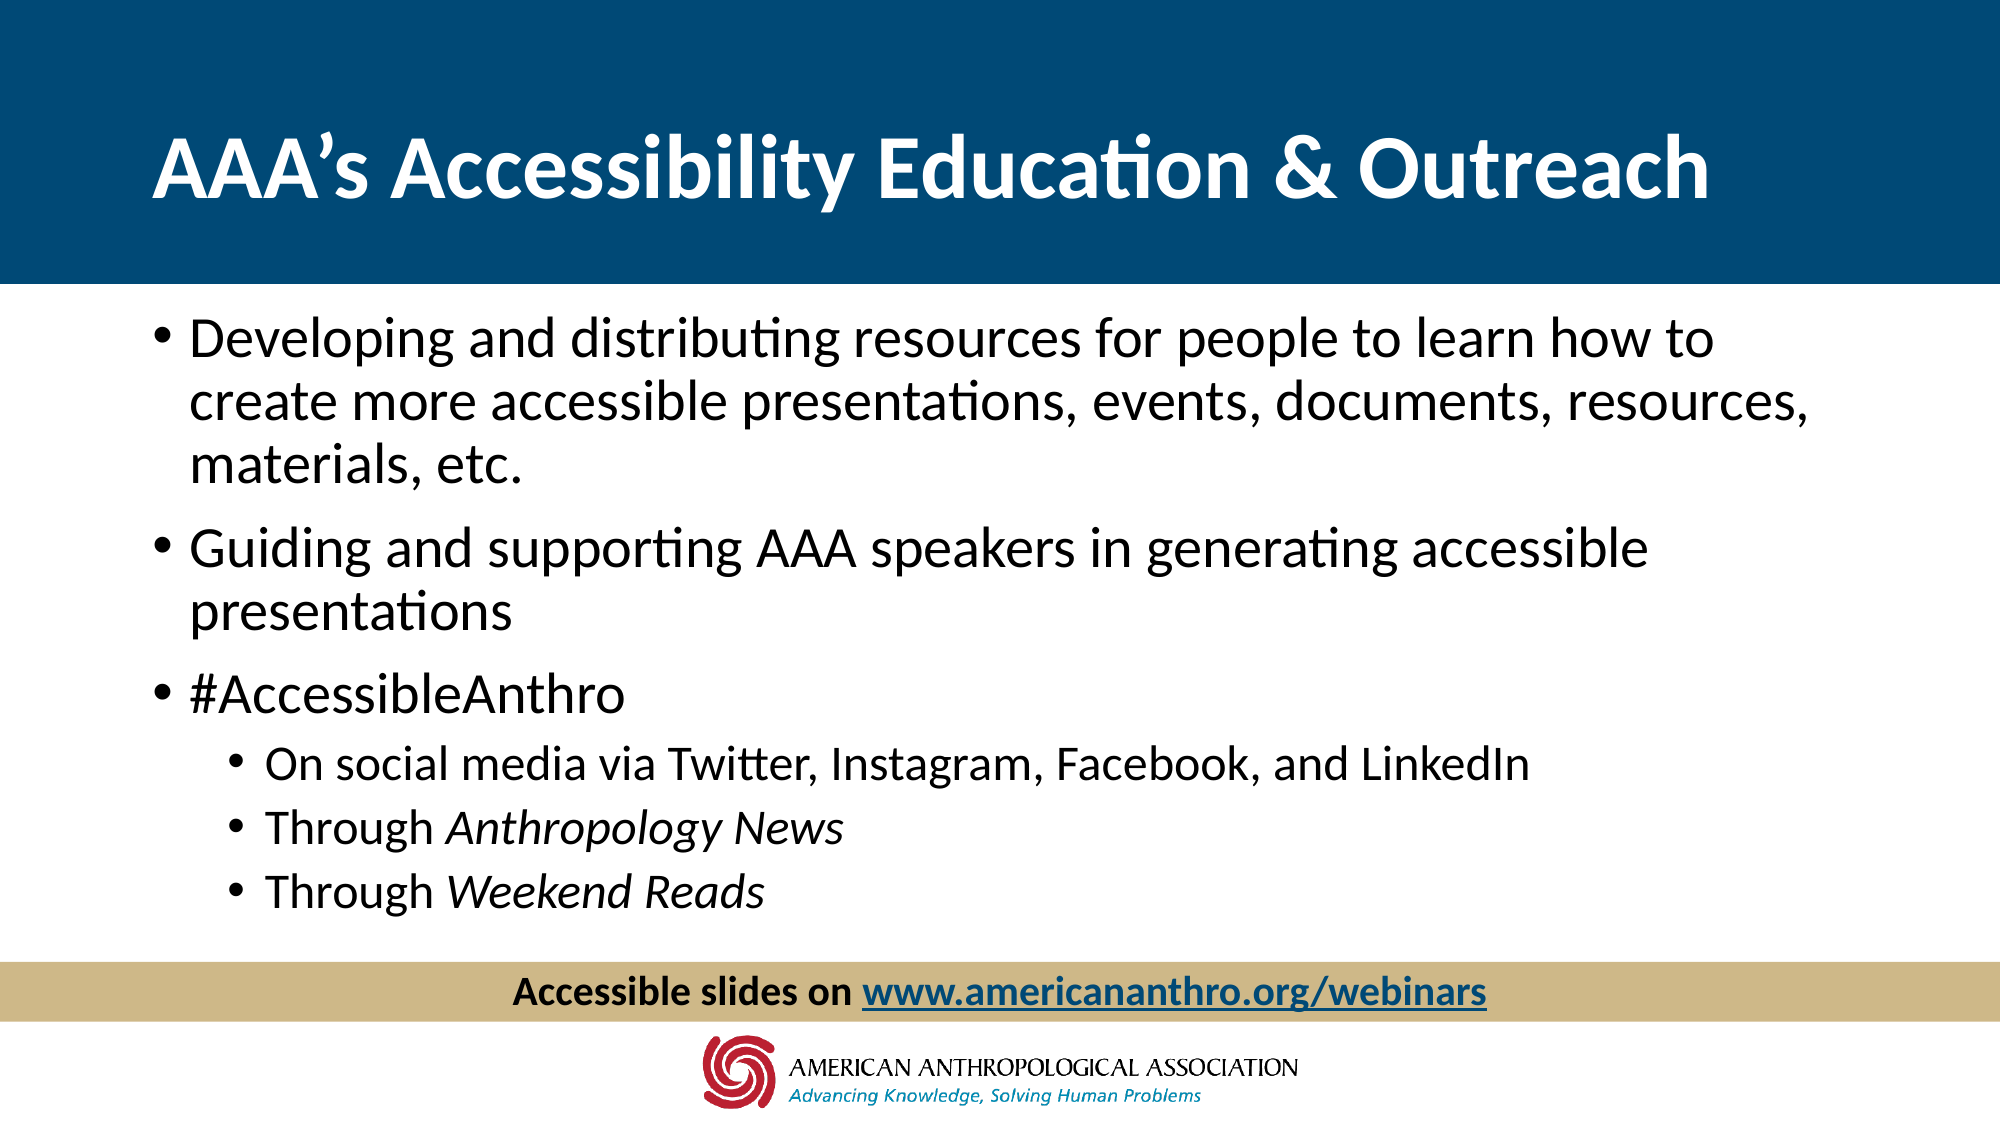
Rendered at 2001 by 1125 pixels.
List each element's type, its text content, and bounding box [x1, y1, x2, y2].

list Developing and distributing resources for people to learn how to create more accessible presentations, events, documents, resources, materials, etc. Guiding and supporting AAA speakers in generating accessible presentations #AccessibleAnthro On social media via Twitter, Instagram, Facebook, and LinkedIn Through Anthropology News Through Weekend Reads [137, 299, 1863, 1014]
text_box Accessible slides on www.americananthro.org/webinars [497, 956, 1503, 1022]
title AAA’s Accessibility Education & Outreach [137, 59, 1863, 278]
picture [698, 1028, 1302, 1117]
